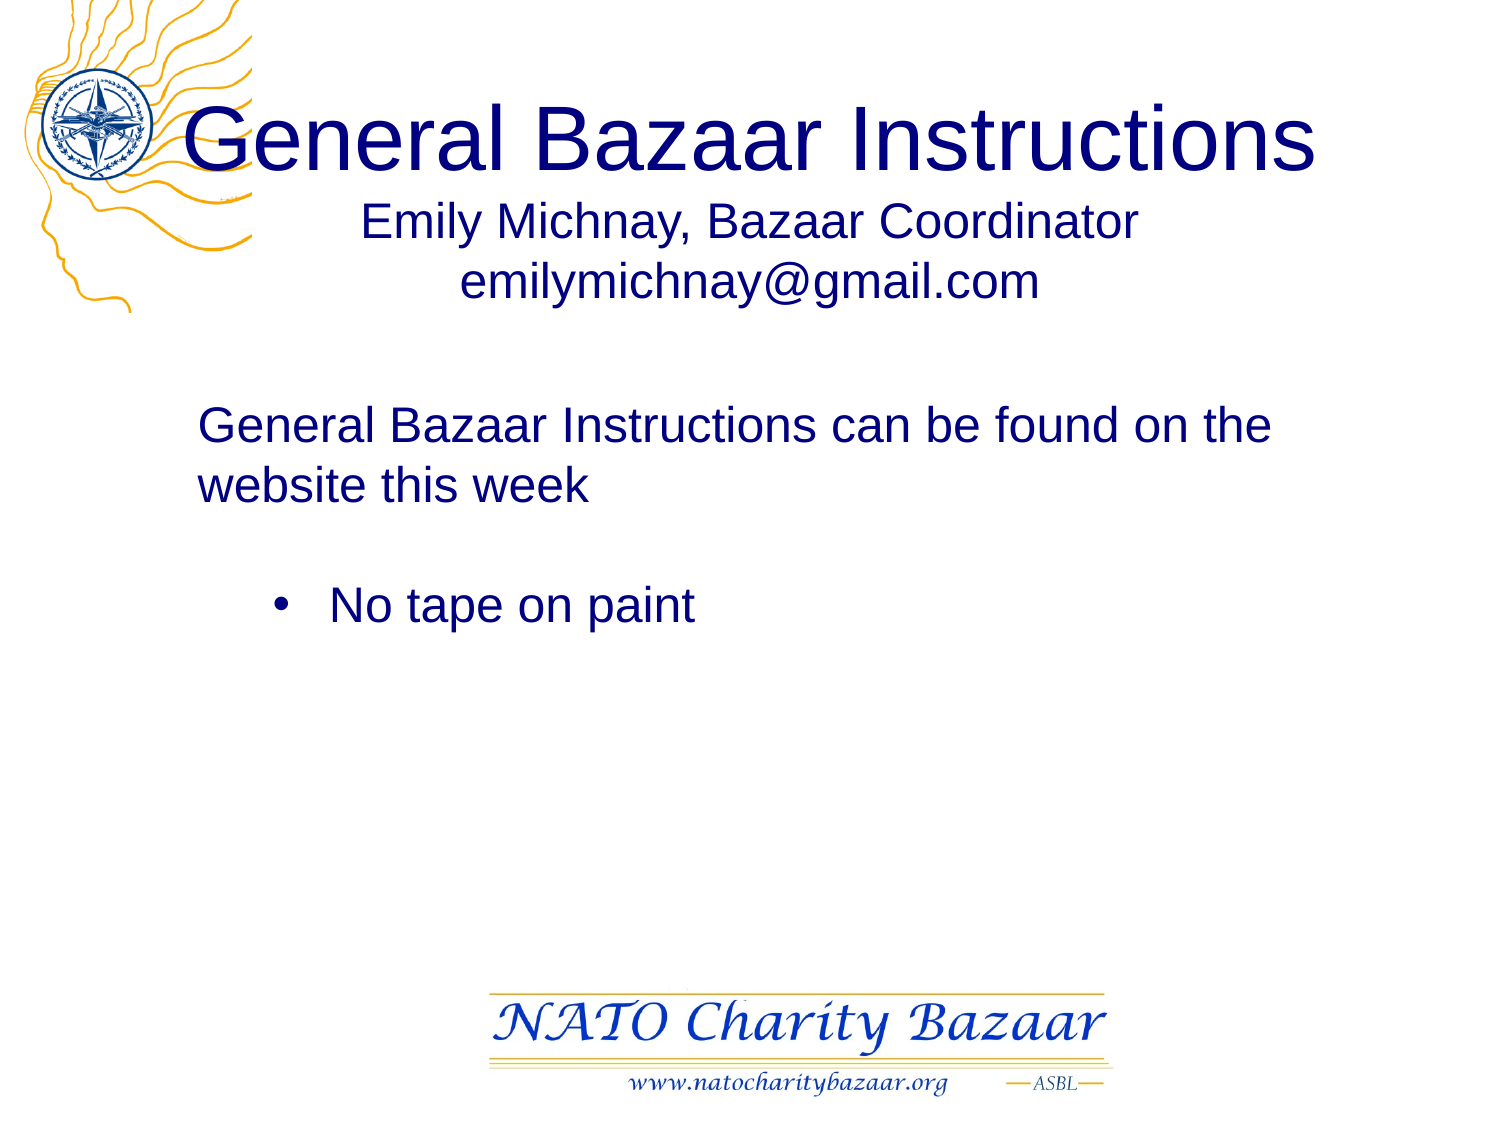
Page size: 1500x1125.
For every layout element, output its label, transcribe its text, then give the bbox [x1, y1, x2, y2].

picture [487, 987, 1114, 1100]
title General Bazaar Instructions Emily Michnay, Bazaar Coordinator emilymichnay@gmail.com [112, 99, 1388, 288]
text_box General Bazaar Instructions can be found on the website this week No tape on paint [182, 385, 1294, 640]
picture [24, 0, 252, 313]
